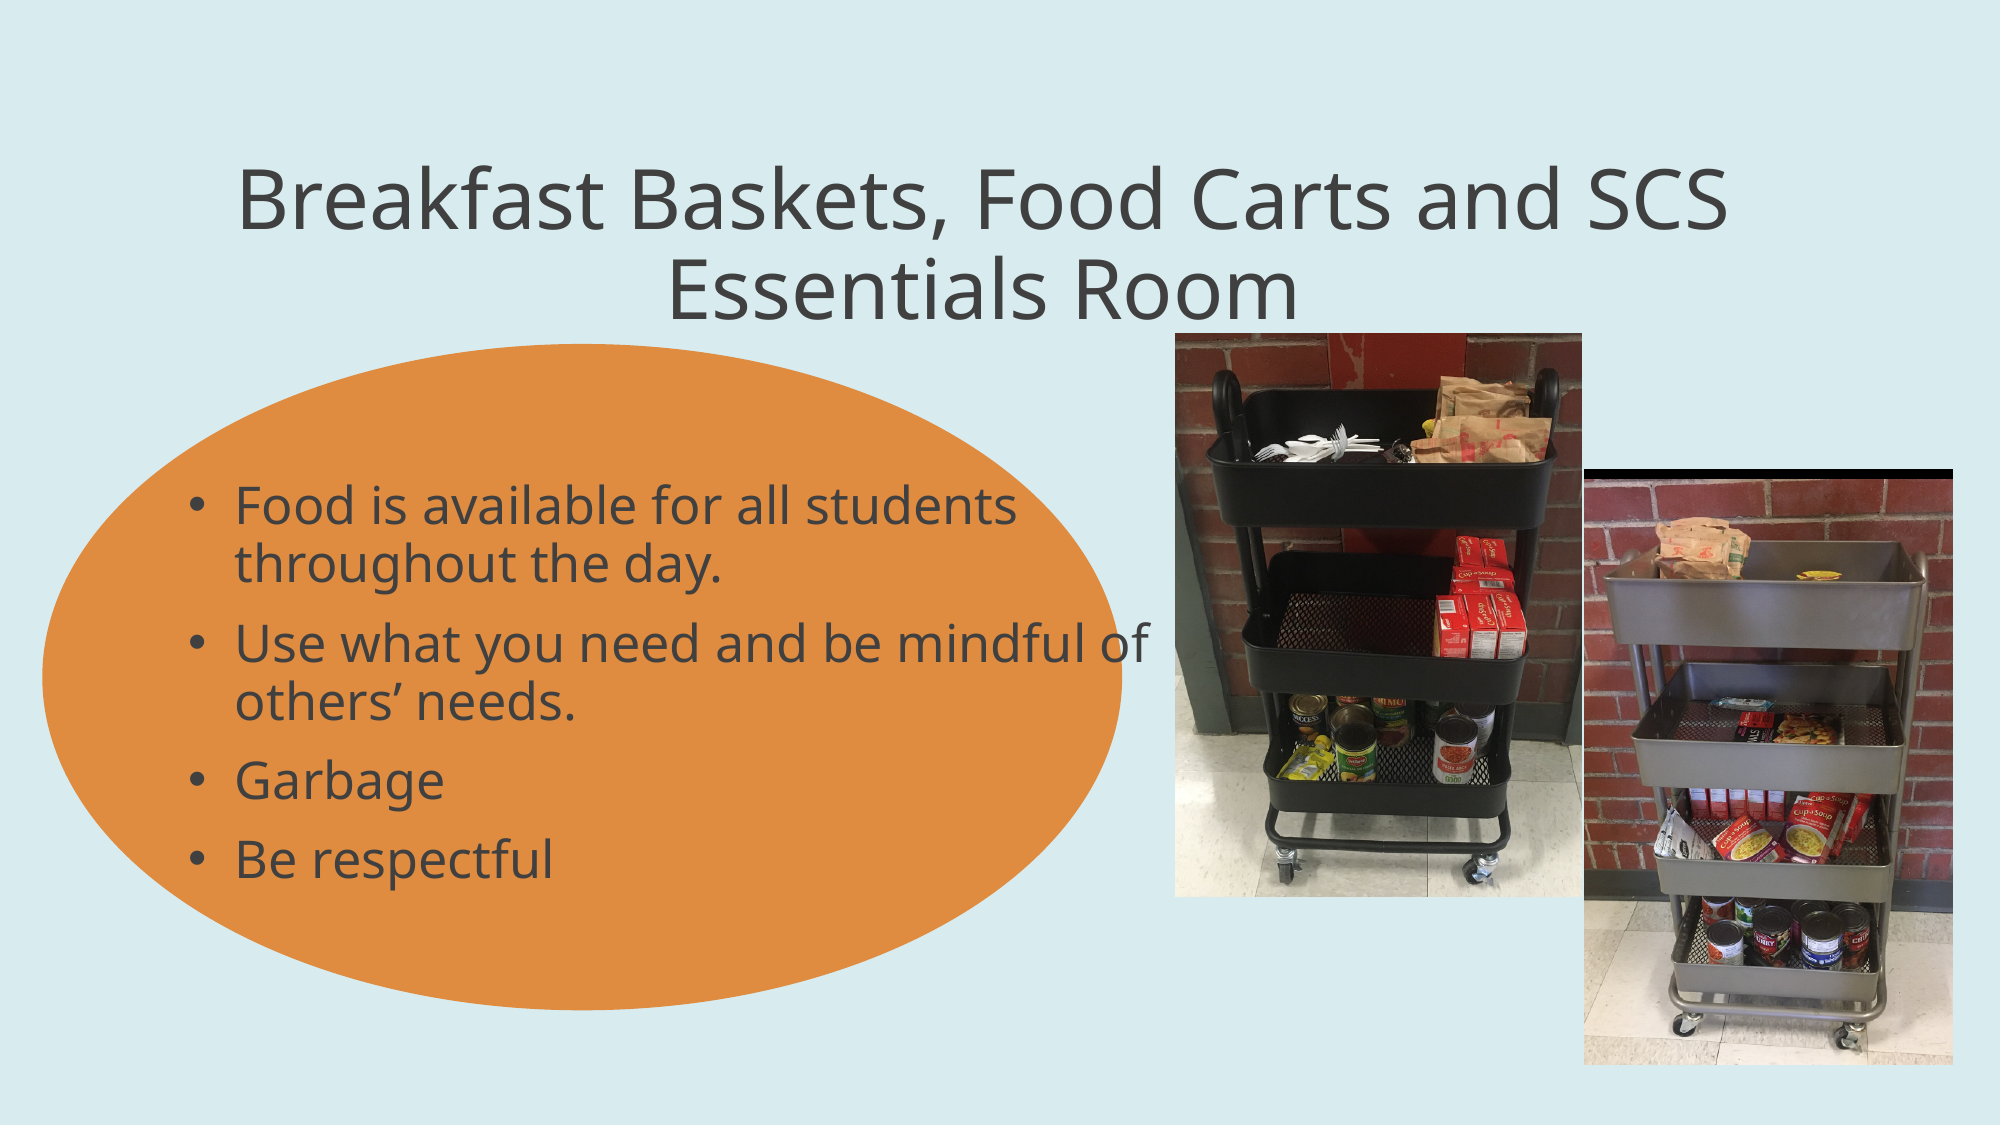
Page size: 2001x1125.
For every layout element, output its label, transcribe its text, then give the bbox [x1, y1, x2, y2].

title Breakfast Baskets, Food Carts and SCS Essentials Room [150, 149, 1818, 263]
text_box [41, 342, 1006, 896]
list Food is available for all students throughout the day. Use what you need and be mindful of others’ needs. Garbage Be respectful [173, 469, 1223, 1065]
picture [1584, 469, 1953, 1065]
picture [1175, 333, 1582, 897]
